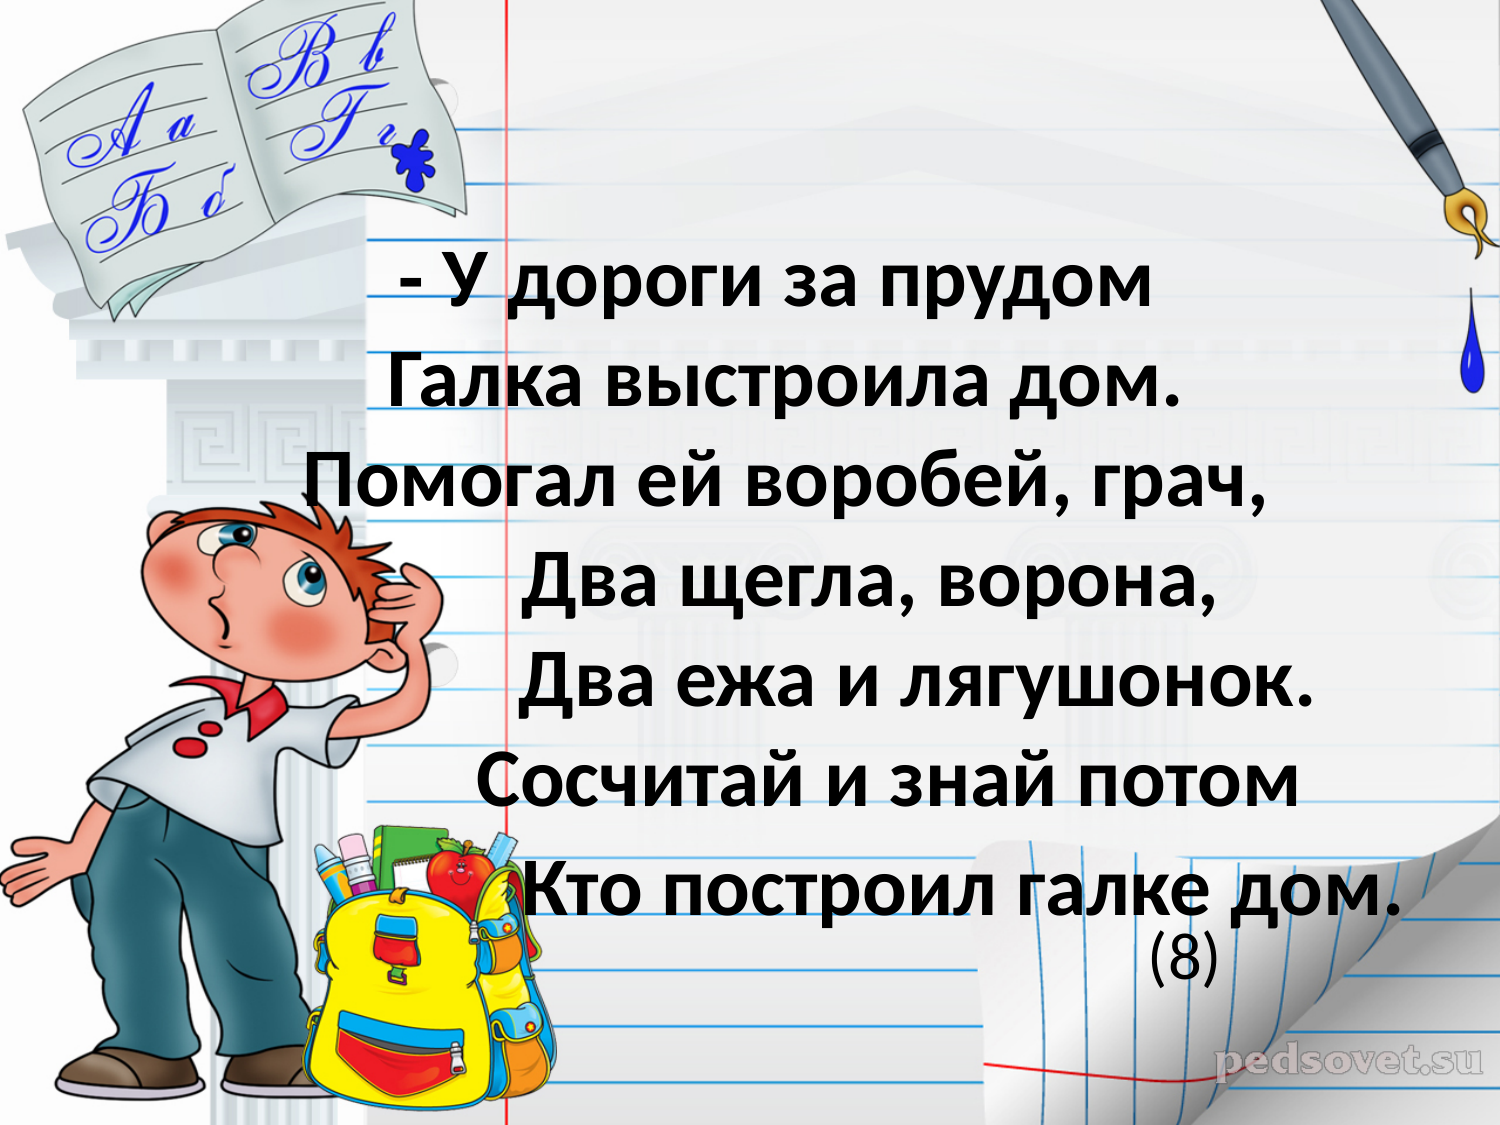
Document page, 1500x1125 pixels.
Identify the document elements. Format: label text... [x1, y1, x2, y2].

title - У дороги за прудом Галка выстроила дом. Помогал ей воробей, грач, Два щегла, ворона, Два ежа и лягушонок. Сосчитай и знай потом Кто построил галке дом. [112, 125, 1442, 1032]
picture [0, 0, 1500, 1125]
subtitle (8) [224, 904, 1276, 1059]
